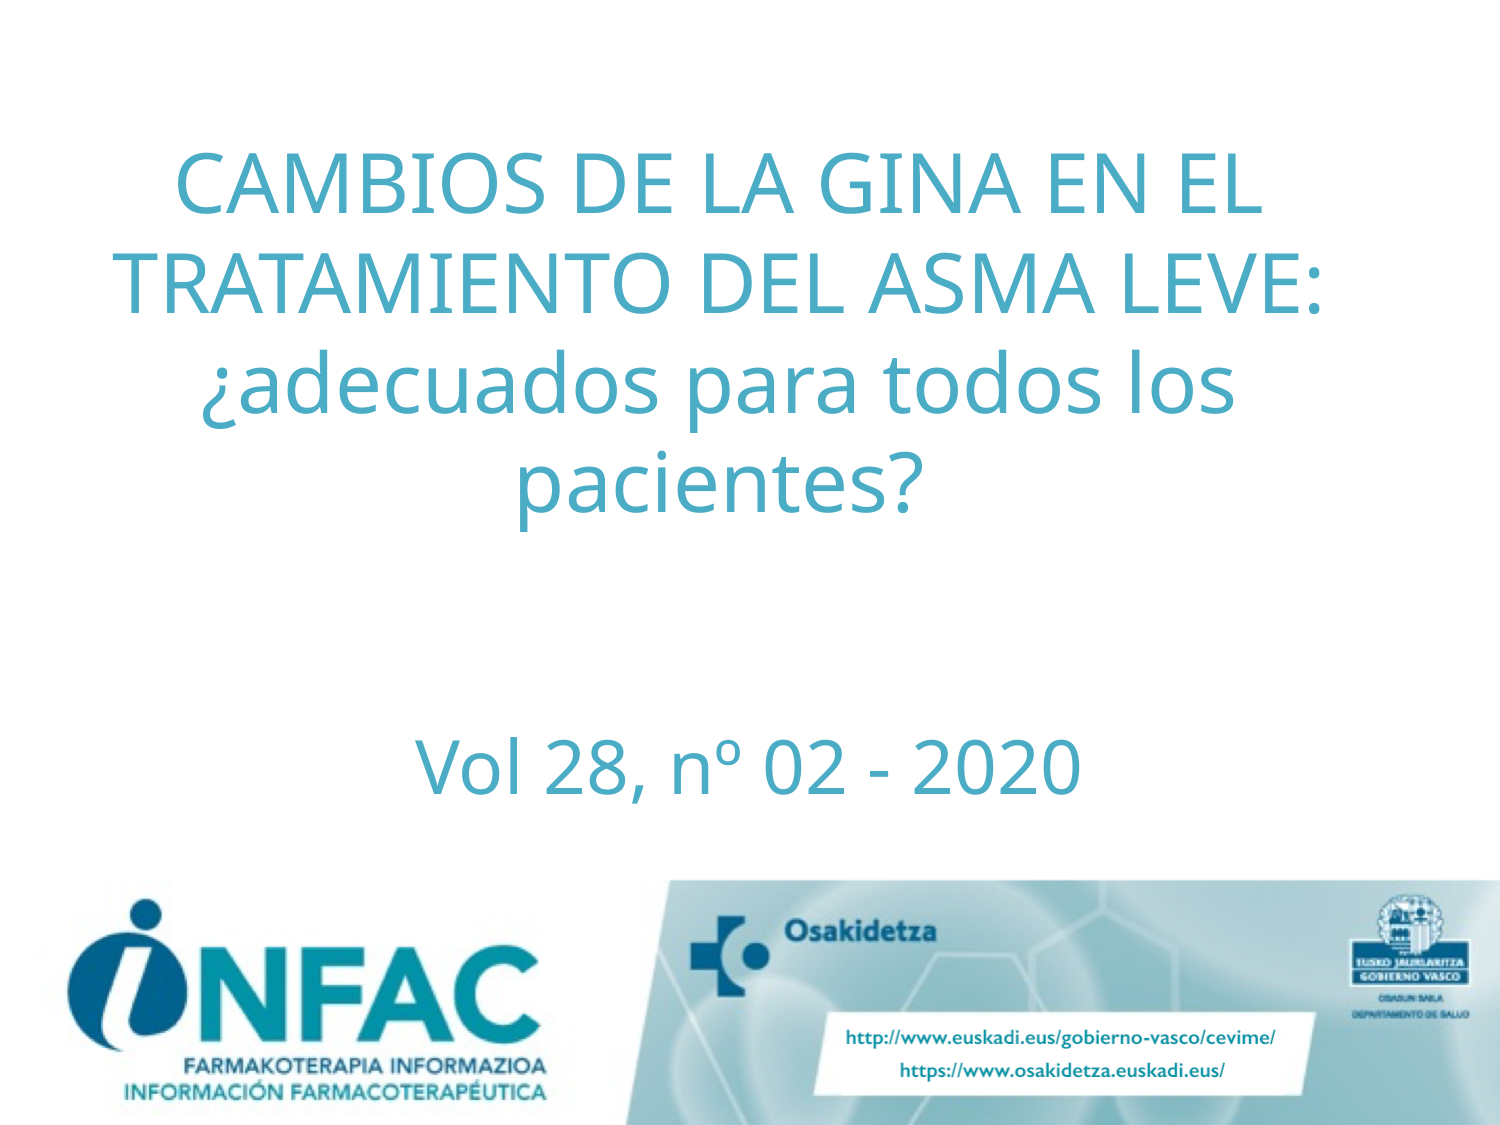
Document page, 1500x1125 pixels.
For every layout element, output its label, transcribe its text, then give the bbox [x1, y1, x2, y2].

picture [0, 0, 1500, 1125]
text_box CAMBIOS DE LA GINA EN EL TRATAMIENTO DEL ASMA LEVE: ¿adecuados para todos los pacientes? [15, 122, 1424, 537]
text_box Vol 28, nº 02 - 2020 [400, 712, 1100, 817]
